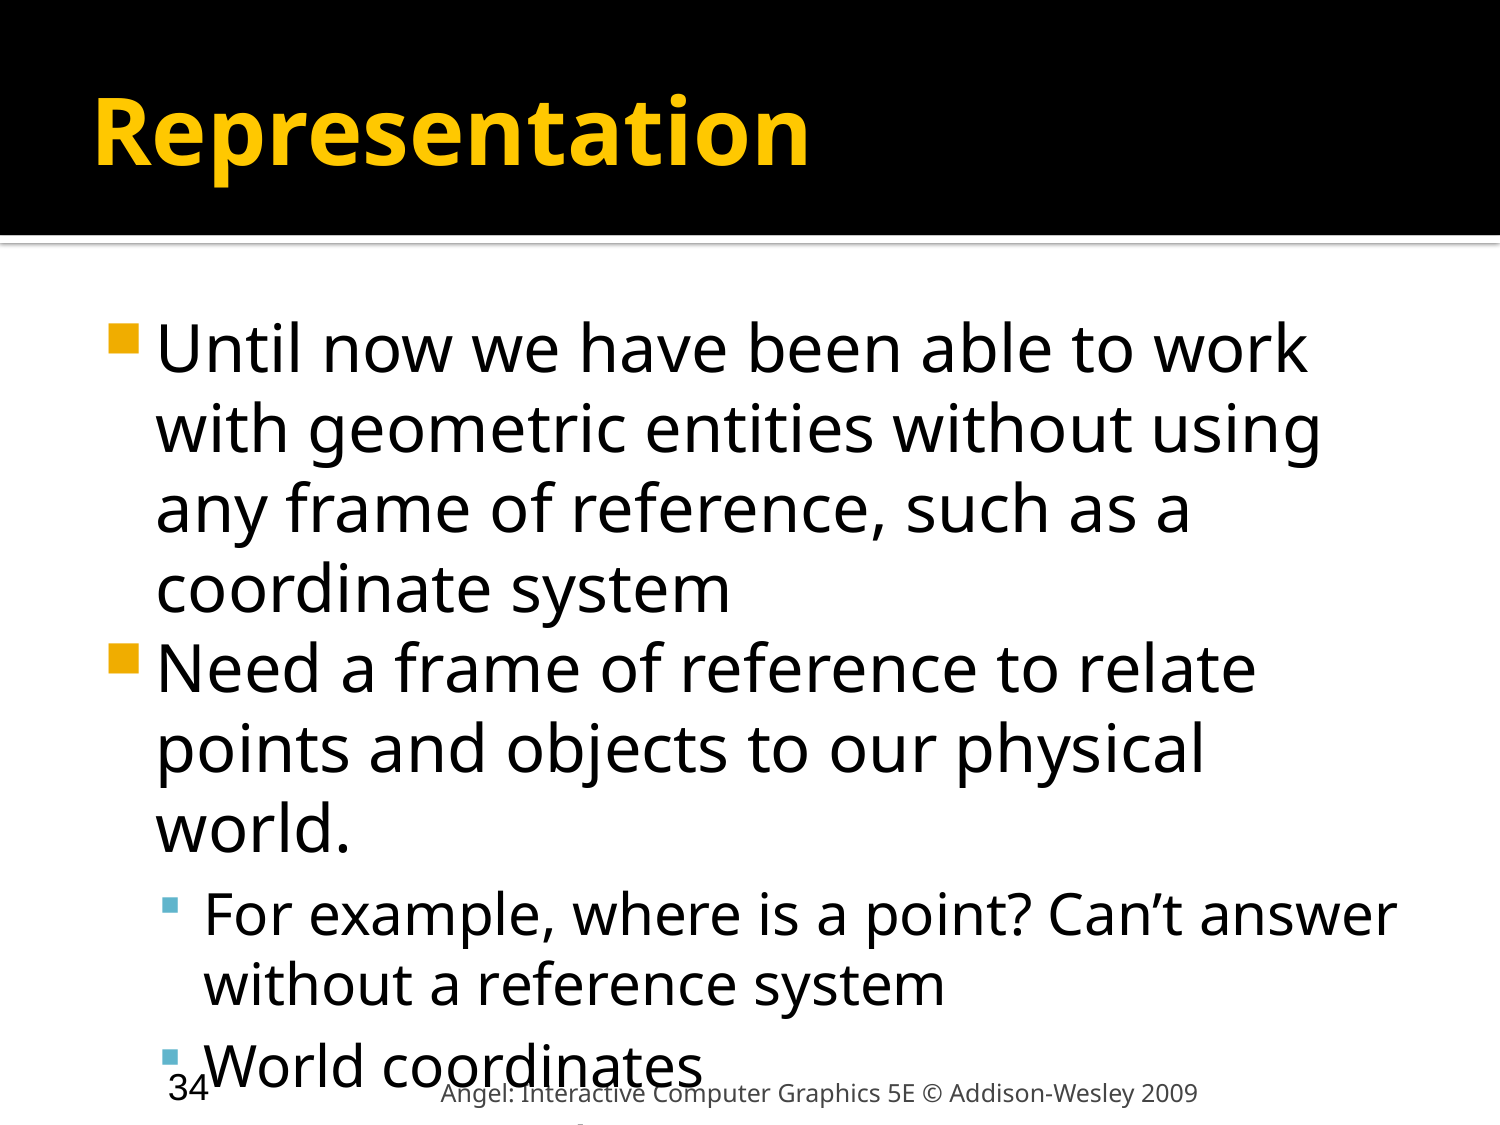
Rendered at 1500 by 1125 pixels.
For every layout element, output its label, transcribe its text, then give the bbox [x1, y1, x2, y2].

list Until now we have been able to work with geometric entities without using any frame of reference, such as a coordinate system Need a frame of reference to relate points and objects to our physical world. For example, where is a point? Can’t answer without a reference system World coordinates Camera coordinates [75, 291, 1425, 1050]
footer Angel: Interactive Computer Graphics 5E © Addison-Wesley 2009 [433, 1062, 1337, 1108]
slide_number 34 [75, 1062, 425, 1108]
title Representation [75, 25, 1425, 231]
